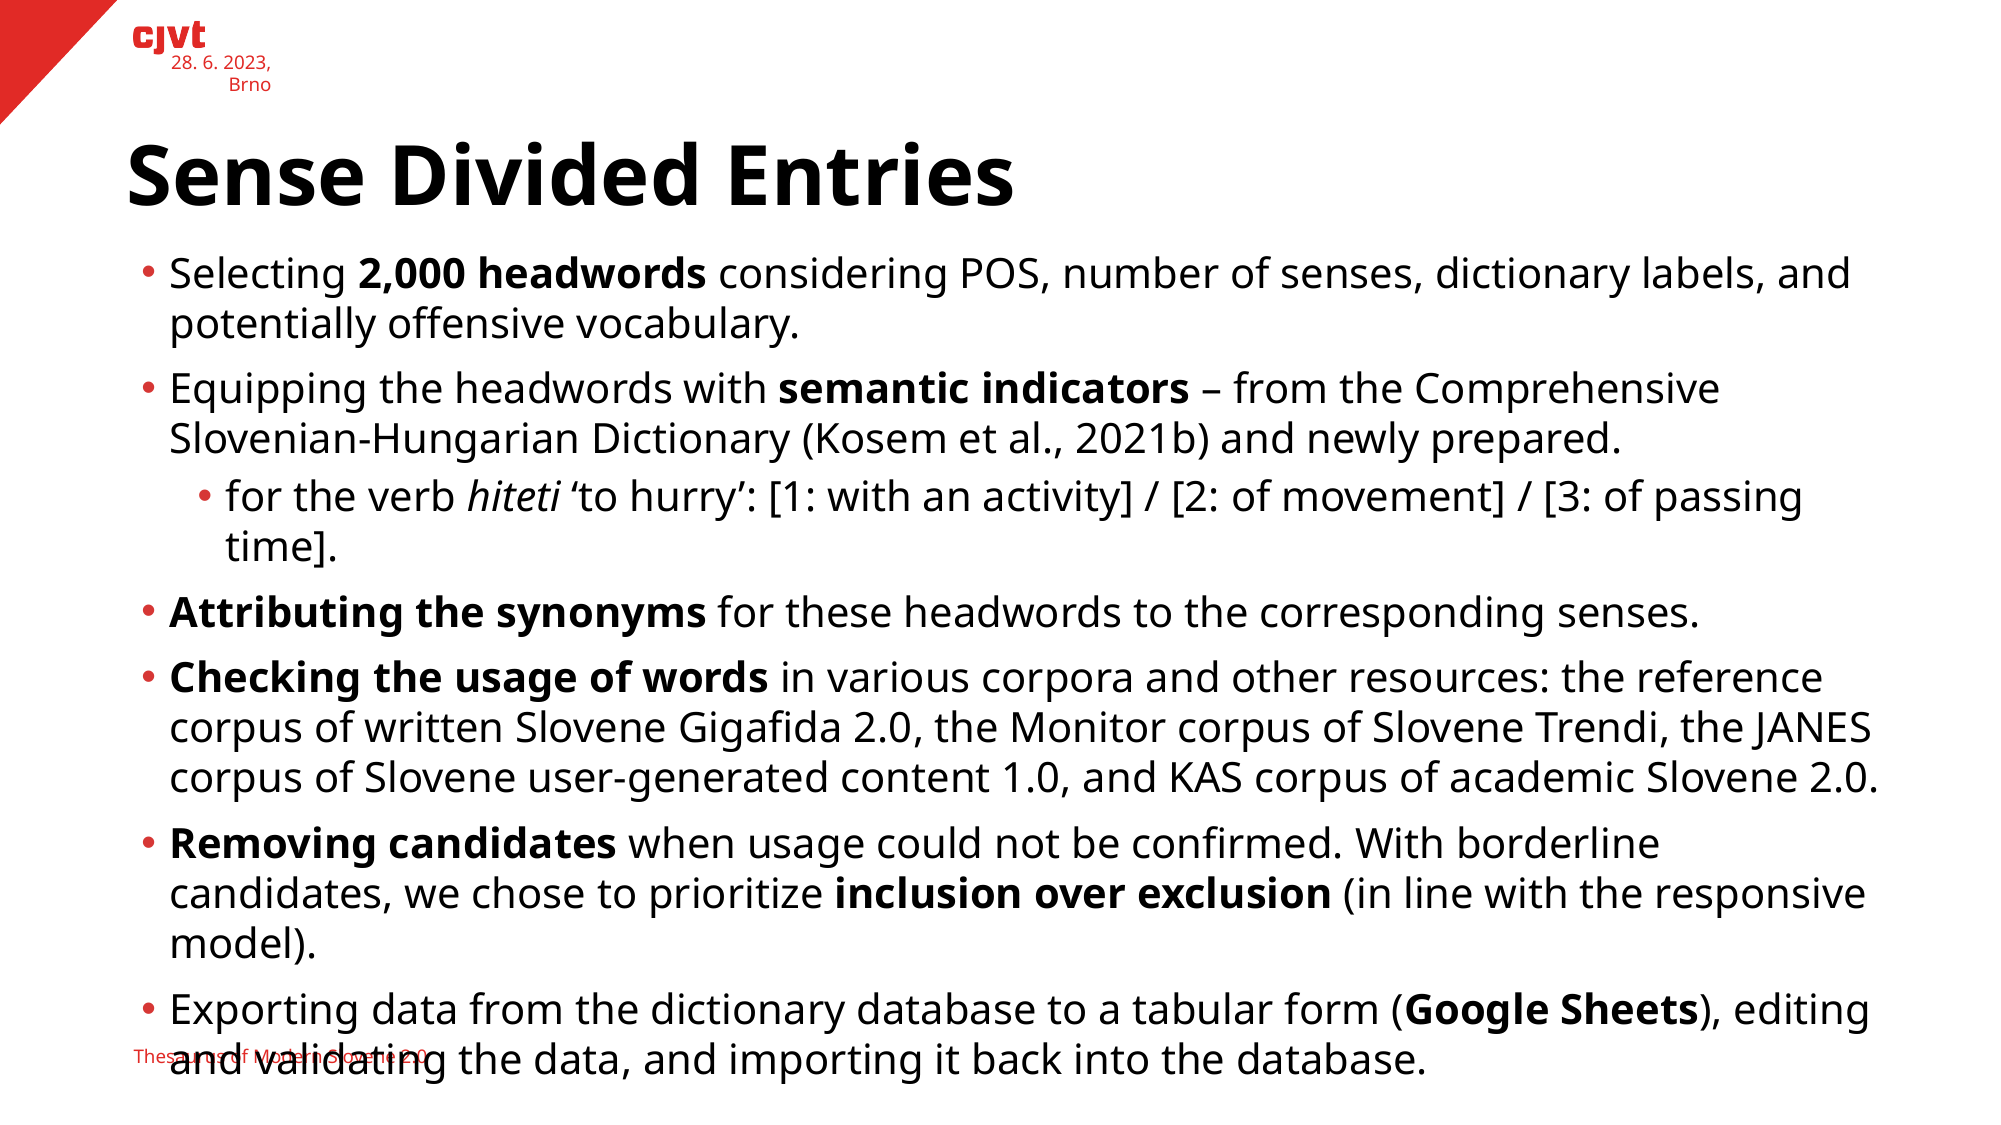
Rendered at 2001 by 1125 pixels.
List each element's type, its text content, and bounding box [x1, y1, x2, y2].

list Sense Divided Entries [126, 122, 1432, 238]
text_box Selecting 2,000 headwords considering POS, number of senses, dictionary labels, and potentially offensive vocabulary. Equipping the headwords with semantic indicators – from the Comprehensive Slovenian-Hungarian Dictionary (Kosem et al., 2021b) and newly prepared. for the verb hiteti ‘to hurry’: [1: with an activity] / [2: of movement] / [3: of passing time]. Attributing the synonyms for these headwords to the corresponding senses. Checking the usage of words in various corpora and other resources: the reference corpus of written Slovene Gigafida 2.0, the Monitor corpus of Slovene Trendi, the JANES corpus of Slovene user-generated content 1.0, and KAS corpus of academic Slovene 2.0. Removing candidates when usage could not be confirmed. With borderline candidates, we chose to prioritize inclusion over exclusion (in line with the responsive model). Exporting data from the dictionary database to a tabular form (Google Sheets), editing and validating the data, and importing it back into the database. [126, 238, 1897, 1037]
slide_number 28. 6. 2023, Brno [126, 61, 272, 85]
text_box Thesaurus of Modern Slovene 2.0 [133, 1046, 1426, 1068]
picture [117, 10, 221, 64]
